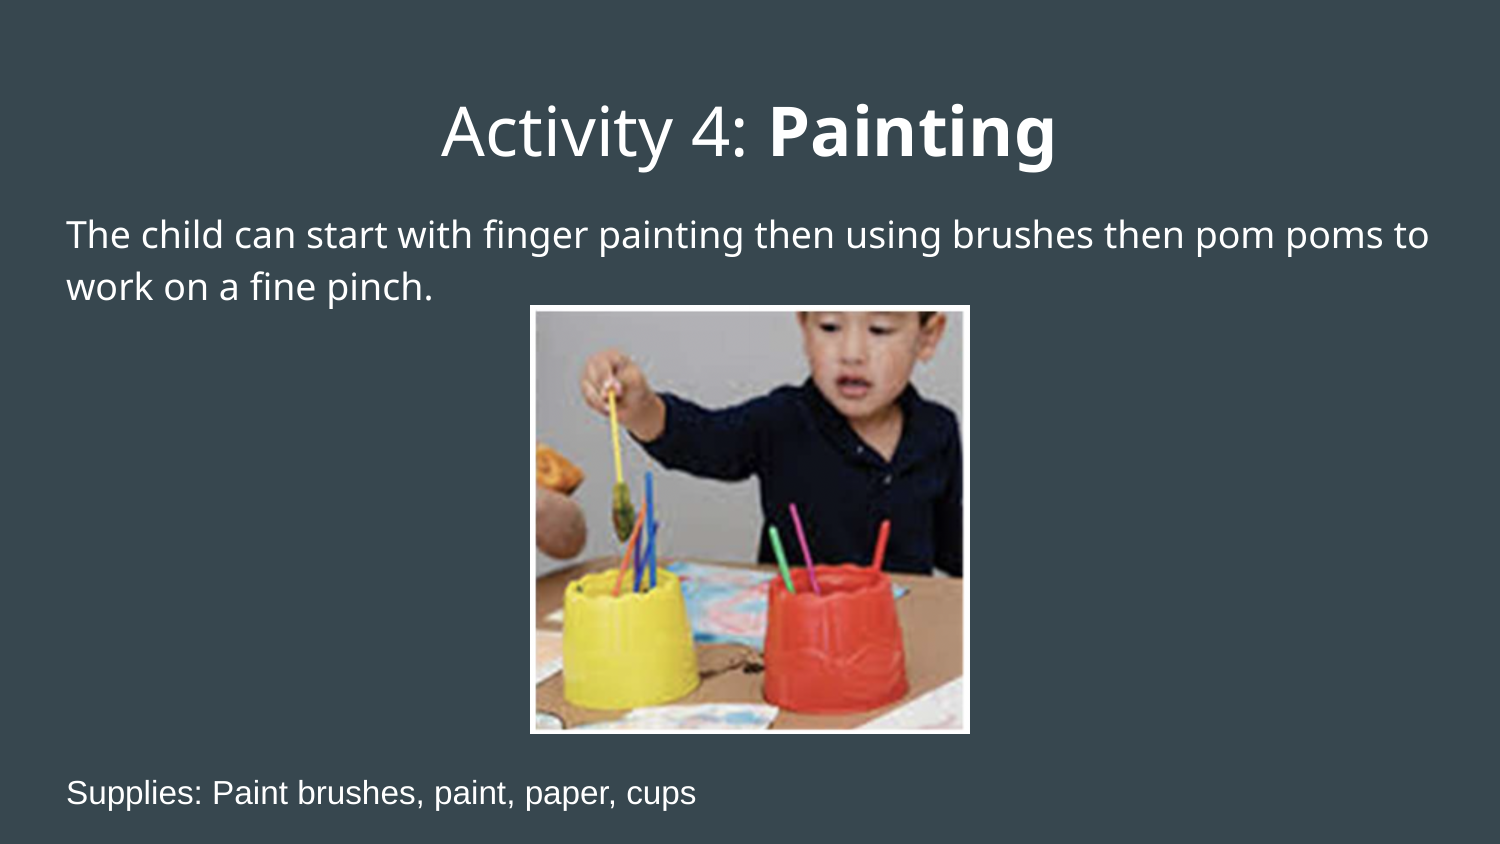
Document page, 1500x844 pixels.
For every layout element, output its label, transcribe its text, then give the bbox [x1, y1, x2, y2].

text_box Supplies: Paint brushes, paint, paper, cups [51, 755, 1449, 826]
title Activity 4: Painting [51, 72, 1449, 167]
list The child can start with finger painting then using brushes then pom poms to work on a fine pinch. [51, 189, 1449, 283]
picture [529, 305, 971, 734]
